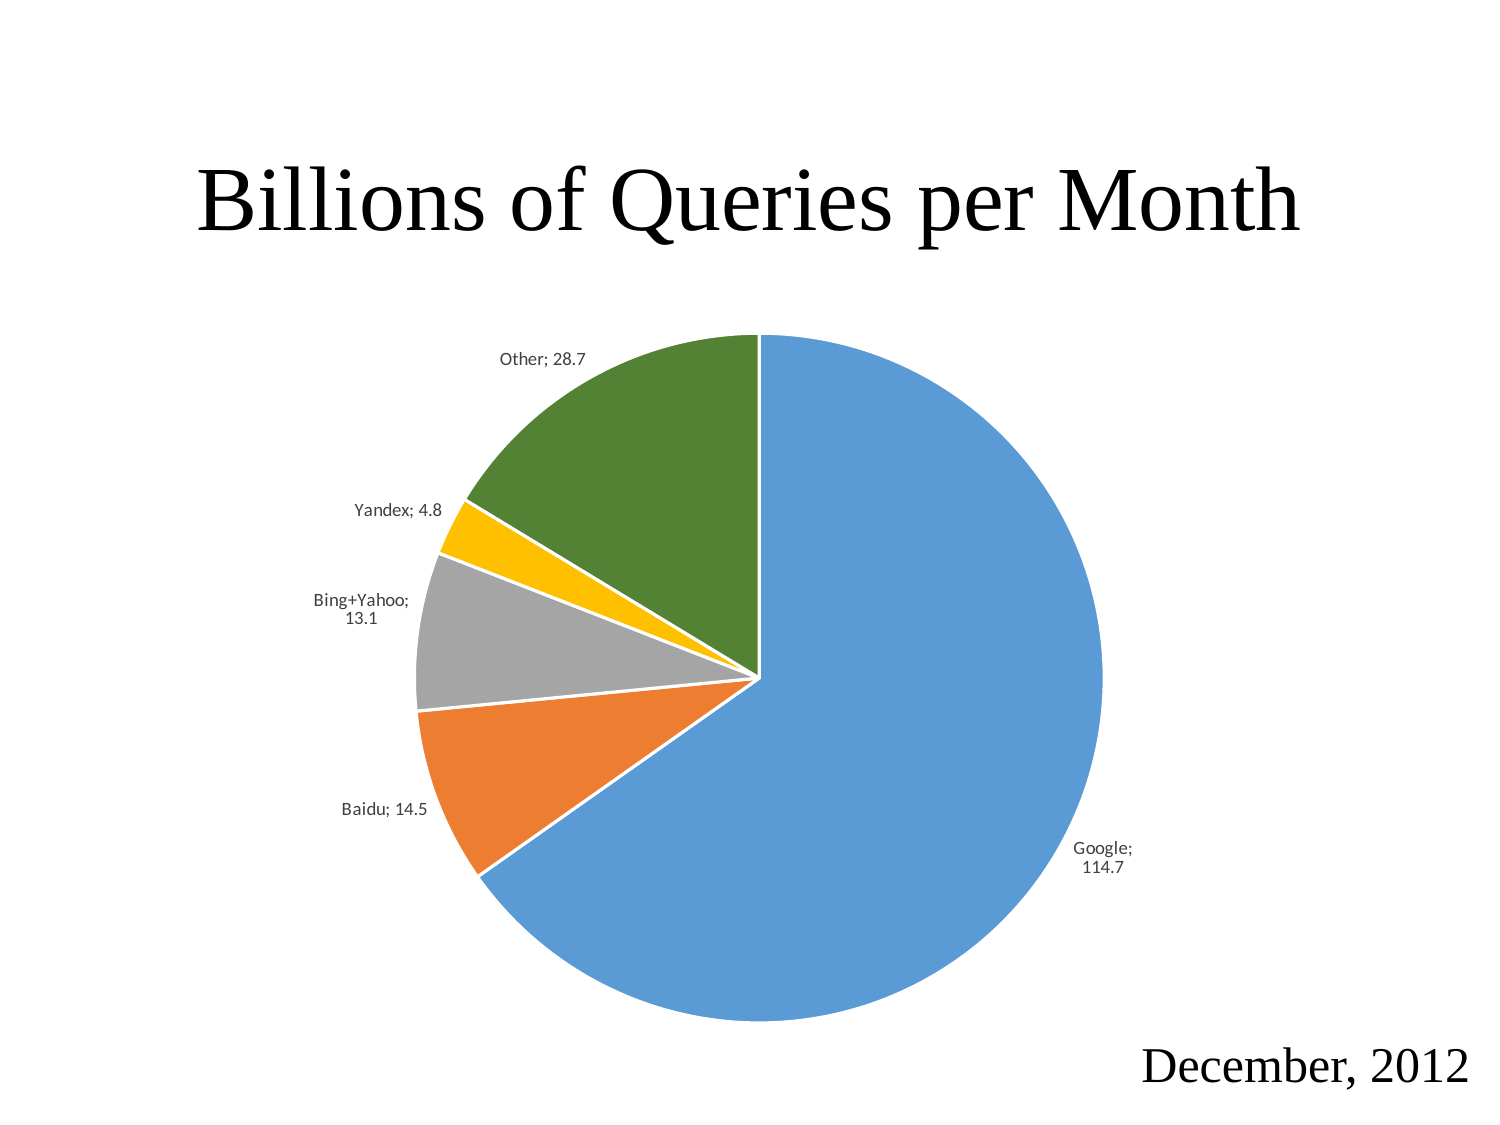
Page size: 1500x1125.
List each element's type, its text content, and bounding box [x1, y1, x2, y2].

text_box December, 2012 [1126, 1024, 1486, 1100]
chart [249, 312, 1226, 1038]
title Billions of Queries per Month [112, 99, 1388, 288]
